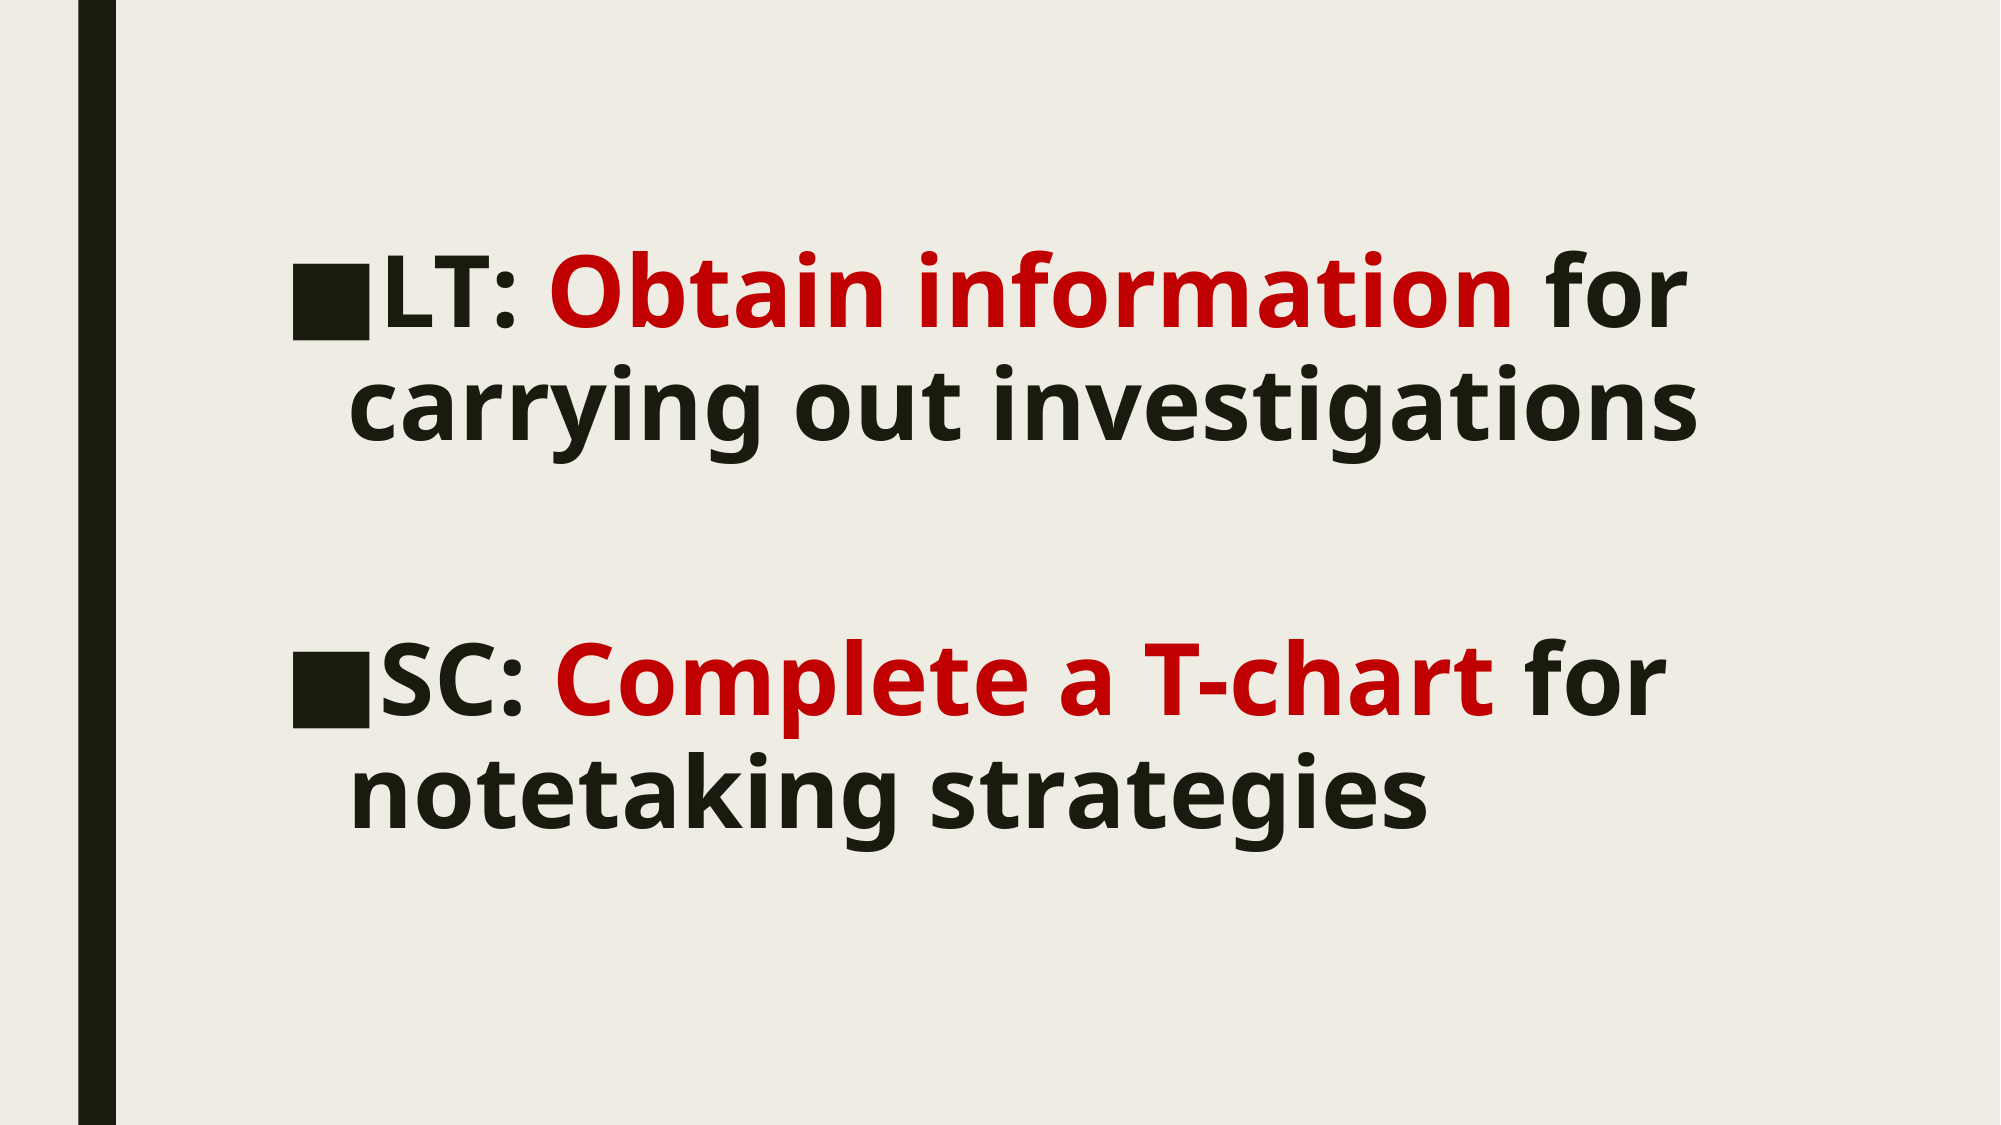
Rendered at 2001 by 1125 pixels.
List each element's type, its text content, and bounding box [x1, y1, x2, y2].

text_box LT: Obtain information for carrying out investigations SC: Complete a T-chart for notetaking strategies [270, 229, 1794, 895]
